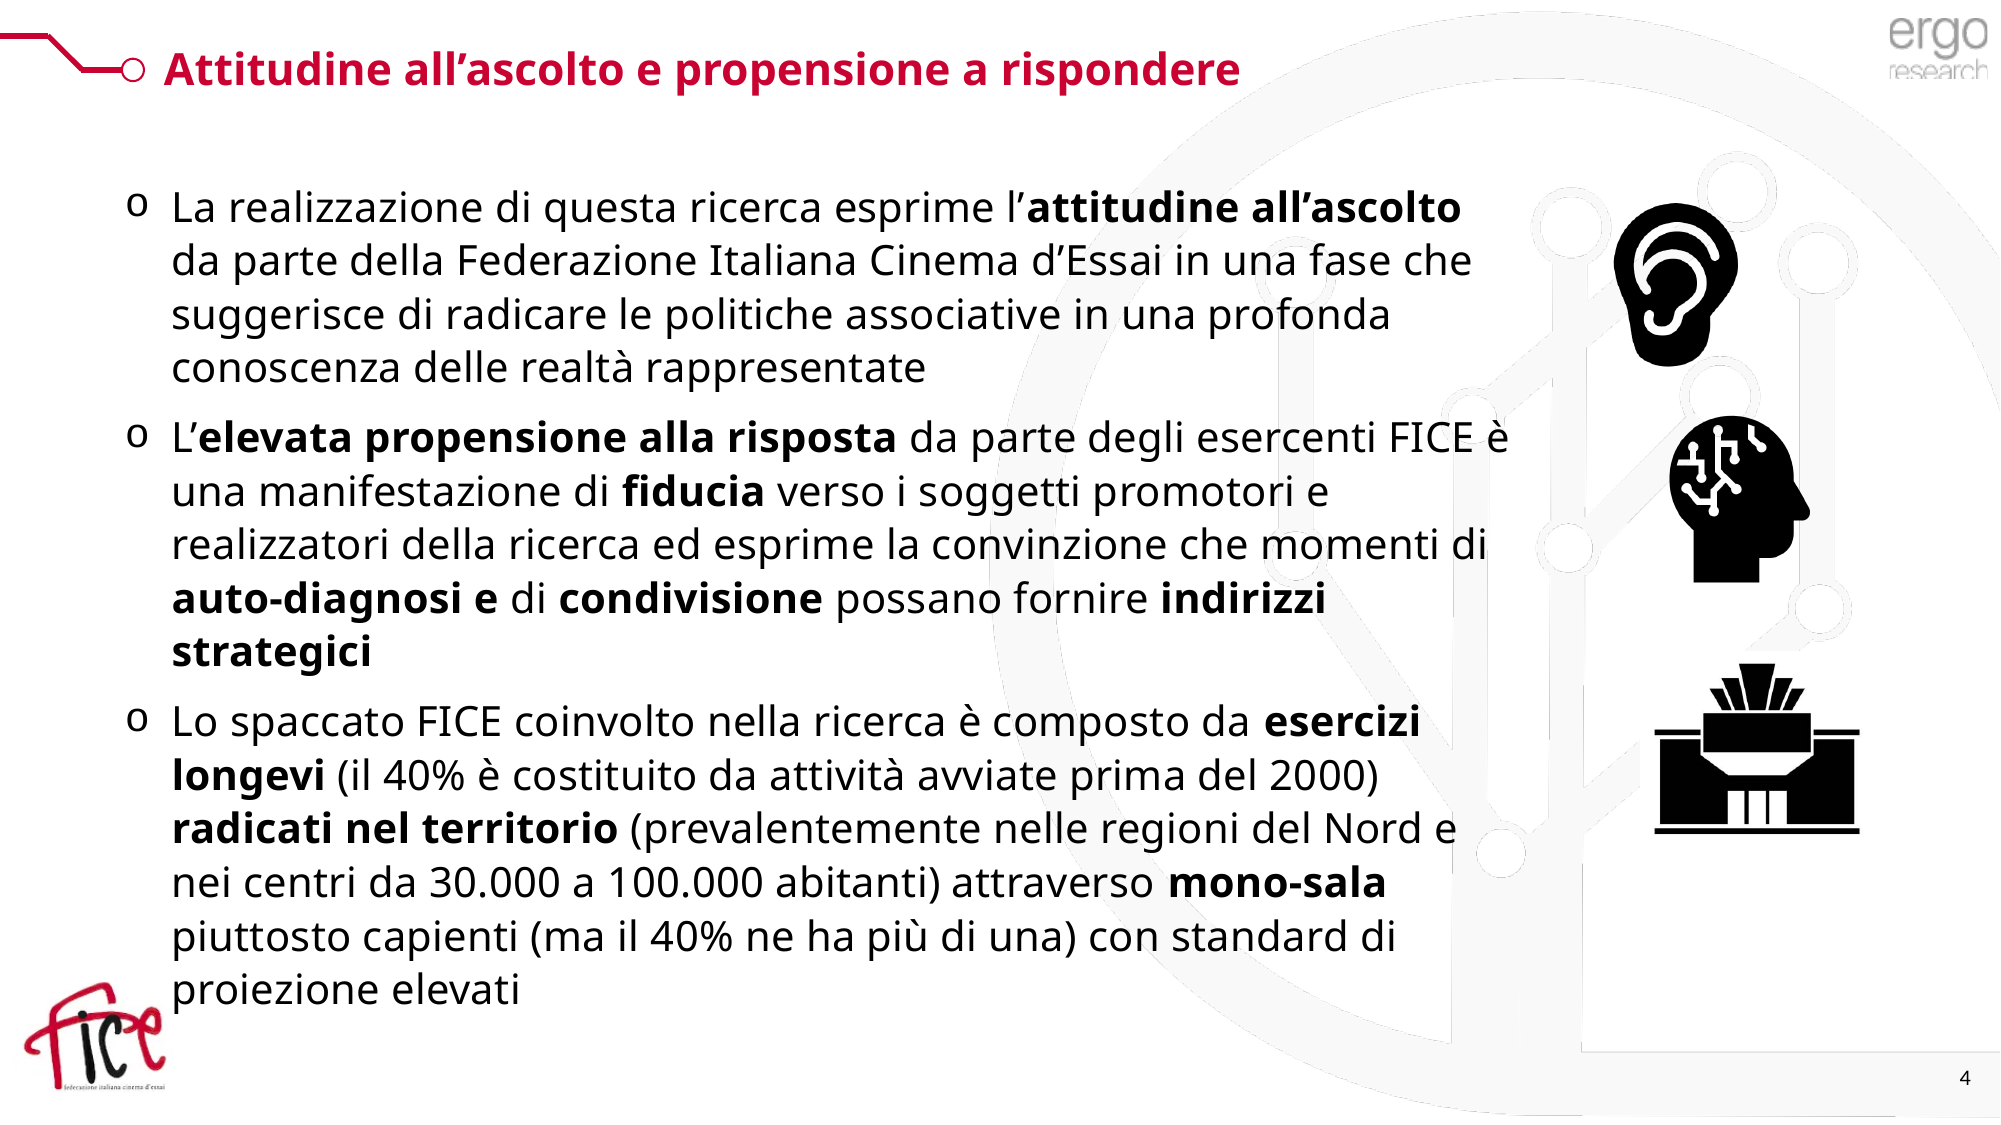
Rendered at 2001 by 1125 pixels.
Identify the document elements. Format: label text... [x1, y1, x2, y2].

text_box [120, 57, 146, 83]
picture [1640, 400, 1839, 599]
slide_number 4 [1535, 1055, 1986, 1116]
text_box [49, 37, 81, 68]
picture [13, 957, 181, 1122]
picture [1640, 651, 1875, 851]
text_box La realizzazione di questa ricerca esprime l’attitudine all’ascolto da parte della Federazione Italiana Cinema d’Essai in una fase che suggerisce di radicare le politiche associative in una profonda conoscenza delle realtà rappresentate L’elevata propensione alla risposta da parte degli esercenti FICE è una manifestazione di fiducia verso i soggetti promotori e realizzatori della ricerca ed esprime la convinzione che momenti di auto-diagnosi e di condivisione possano fornire indirizzi strategici Lo spaccato FICE coinvolto nella ricerca è composto da esercizi longevi (il 40% è costituito da attività avviate prima del 2000) radicati nel territorio (prevalentemente nelle regioni del Nord e nei centri da 30.000 a 100.000 abitanti) attraverso mono-sala piuttosto capienti (ma il 40% ne ha più di una) con standard di proiezione elevati [110, 169, 1527, 1021]
text_box Attitudine all’ascolto e propensione a rispondere [149, 33, 1839, 102]
picture [1565, 173, 1786, 394]
